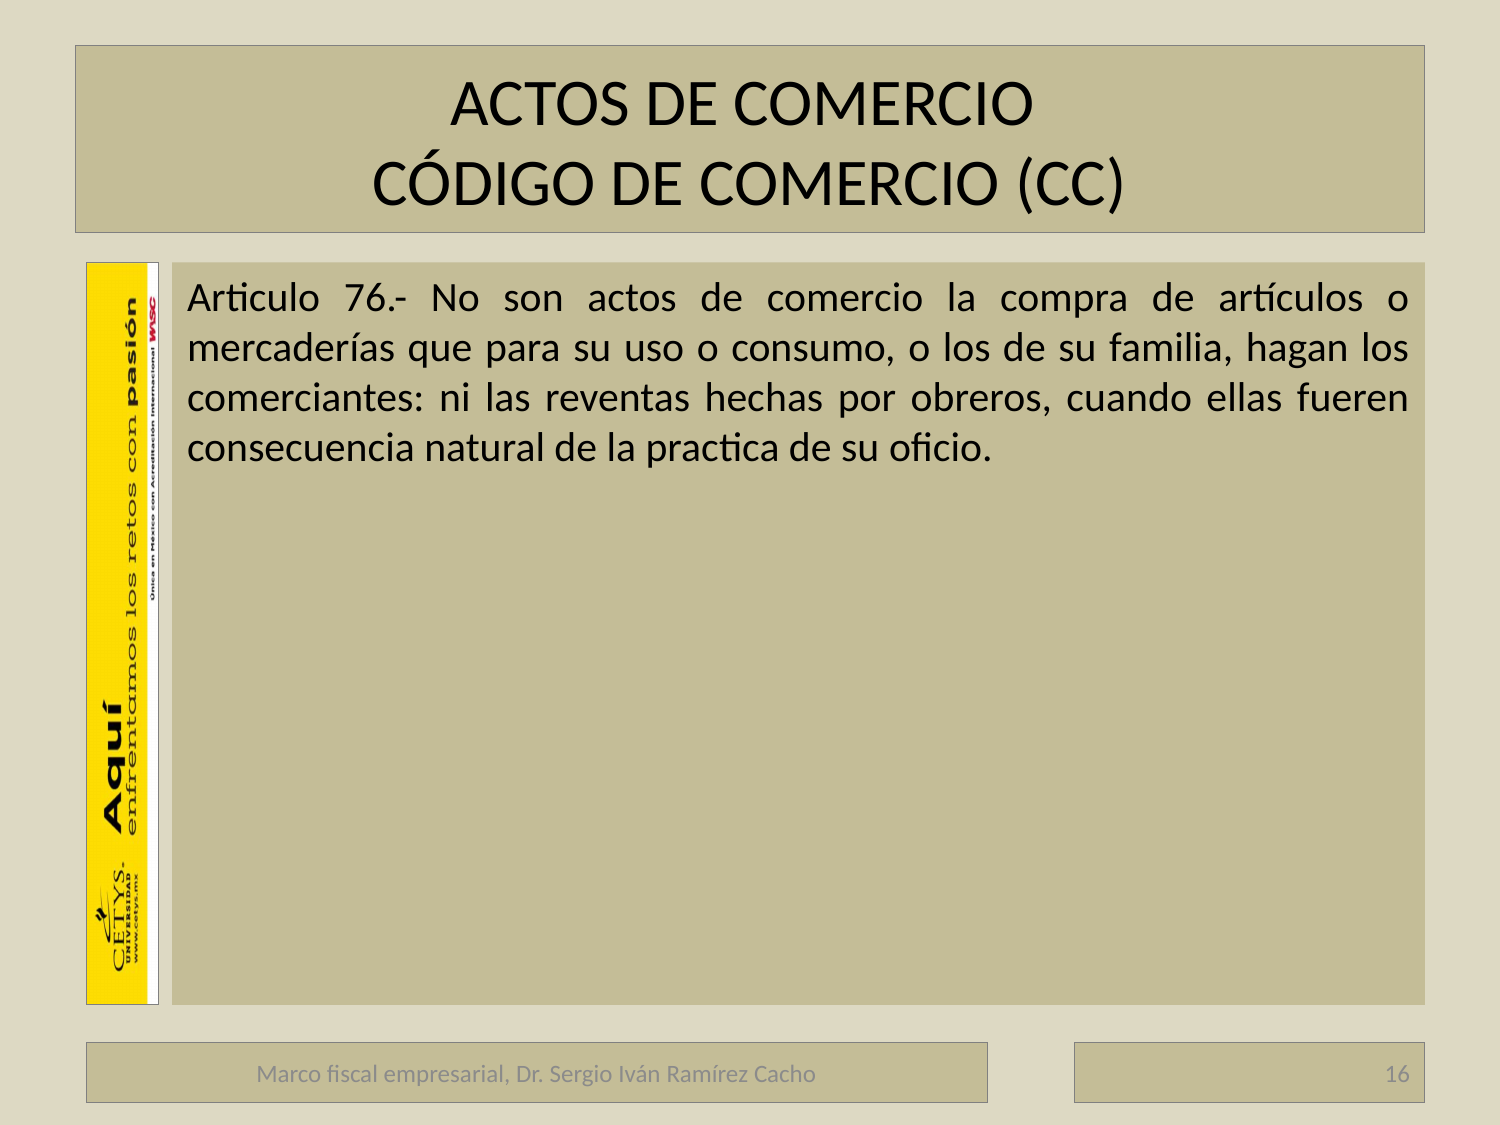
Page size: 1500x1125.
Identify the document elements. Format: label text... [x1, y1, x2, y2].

slide_number 16 [1074, 1042, 1425, 1103]
picture [87, 263, 158, 1004]
footer Marco fiscal empresarial, Dr. Sergio Iván Ramírez Cacho [86, 1042, 988, 1103]
list Articulo 76.- No son actos de comercio la compra de artículos o mercaderías que para su uso o consumo, o los de su familia, hagan los comerciantes: ni las reventas hechas por obreros, cuando ellas fueren consecuencia natural de la practica de su oficio. [172, 262, 1425, 1005]
title ACTOS DE COMERCIO CÓDIGO DE COMERCIO (CC) [75, 45, 1425, 233]
